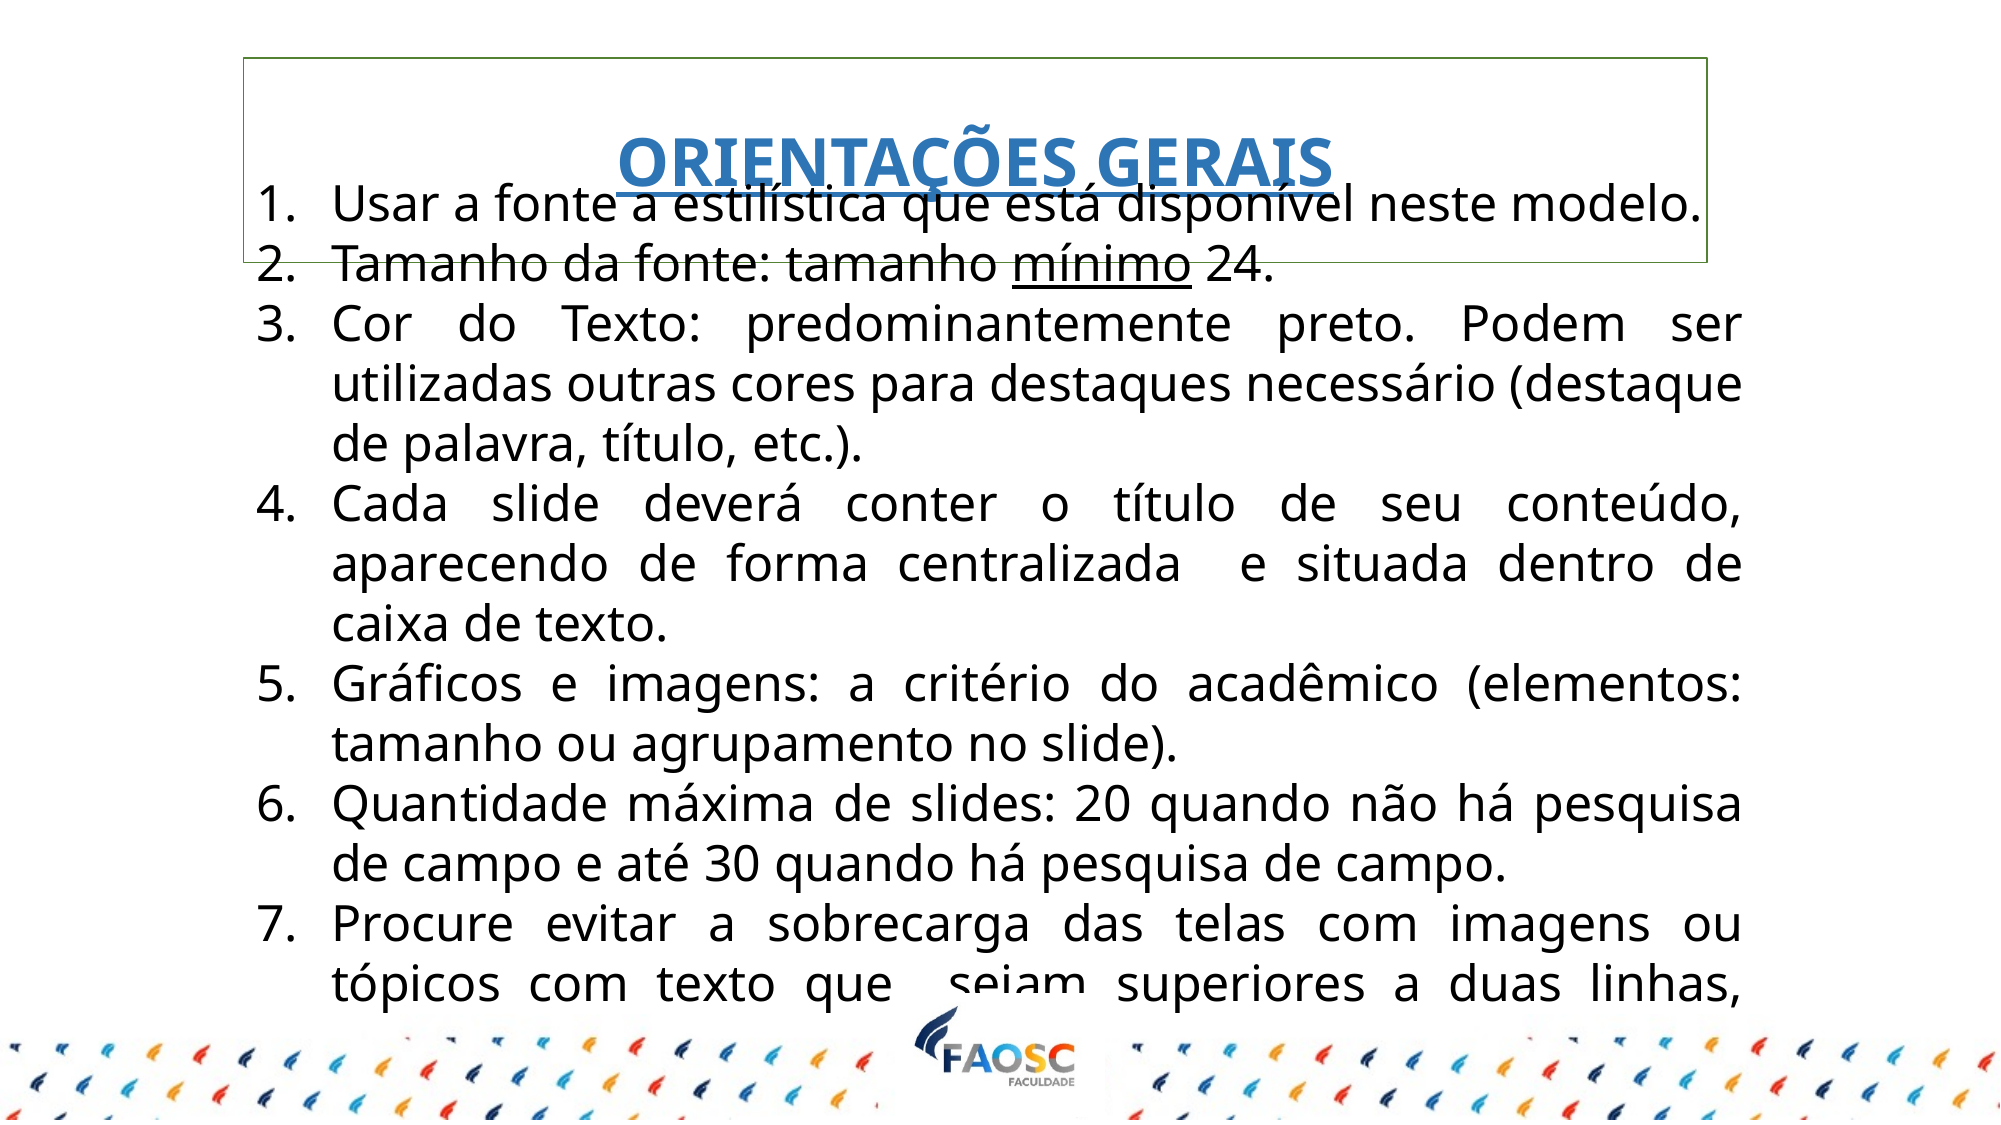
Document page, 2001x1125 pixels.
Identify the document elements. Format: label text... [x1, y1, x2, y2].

picture [0, 993, 2000, 1120]
text_box ORIENTAÇÕES GERAIS [243, 57, 1707, 263]
text_box Usar a fonte a estilística que está disponível neste modelo. Tamanho da fonte: tamanho mínimo 24. Cor do Texto: predominantemente preto. Podem ser utilizadas outras cores para destaques necessário (destaque de palavra, título, etc.). Cada slide deverá conter o título de seu conteúdo, aparecendo de forma centralizada e situada dentro de caixa de texto. Gráficos e imagens: a critério do acadêmico (elementos: tamanho ou agrupamento no slide). Quantidade máxima de slides: 20 quando não há pesquisa de campo e até 30 quando há pesquisa de campo. Procure evitar a sobrecarga das telas com imagens ou tópicos com texto que sejam superiores a duas linhas, salvo quando for citação. [256, 160, 1744, 1014]
